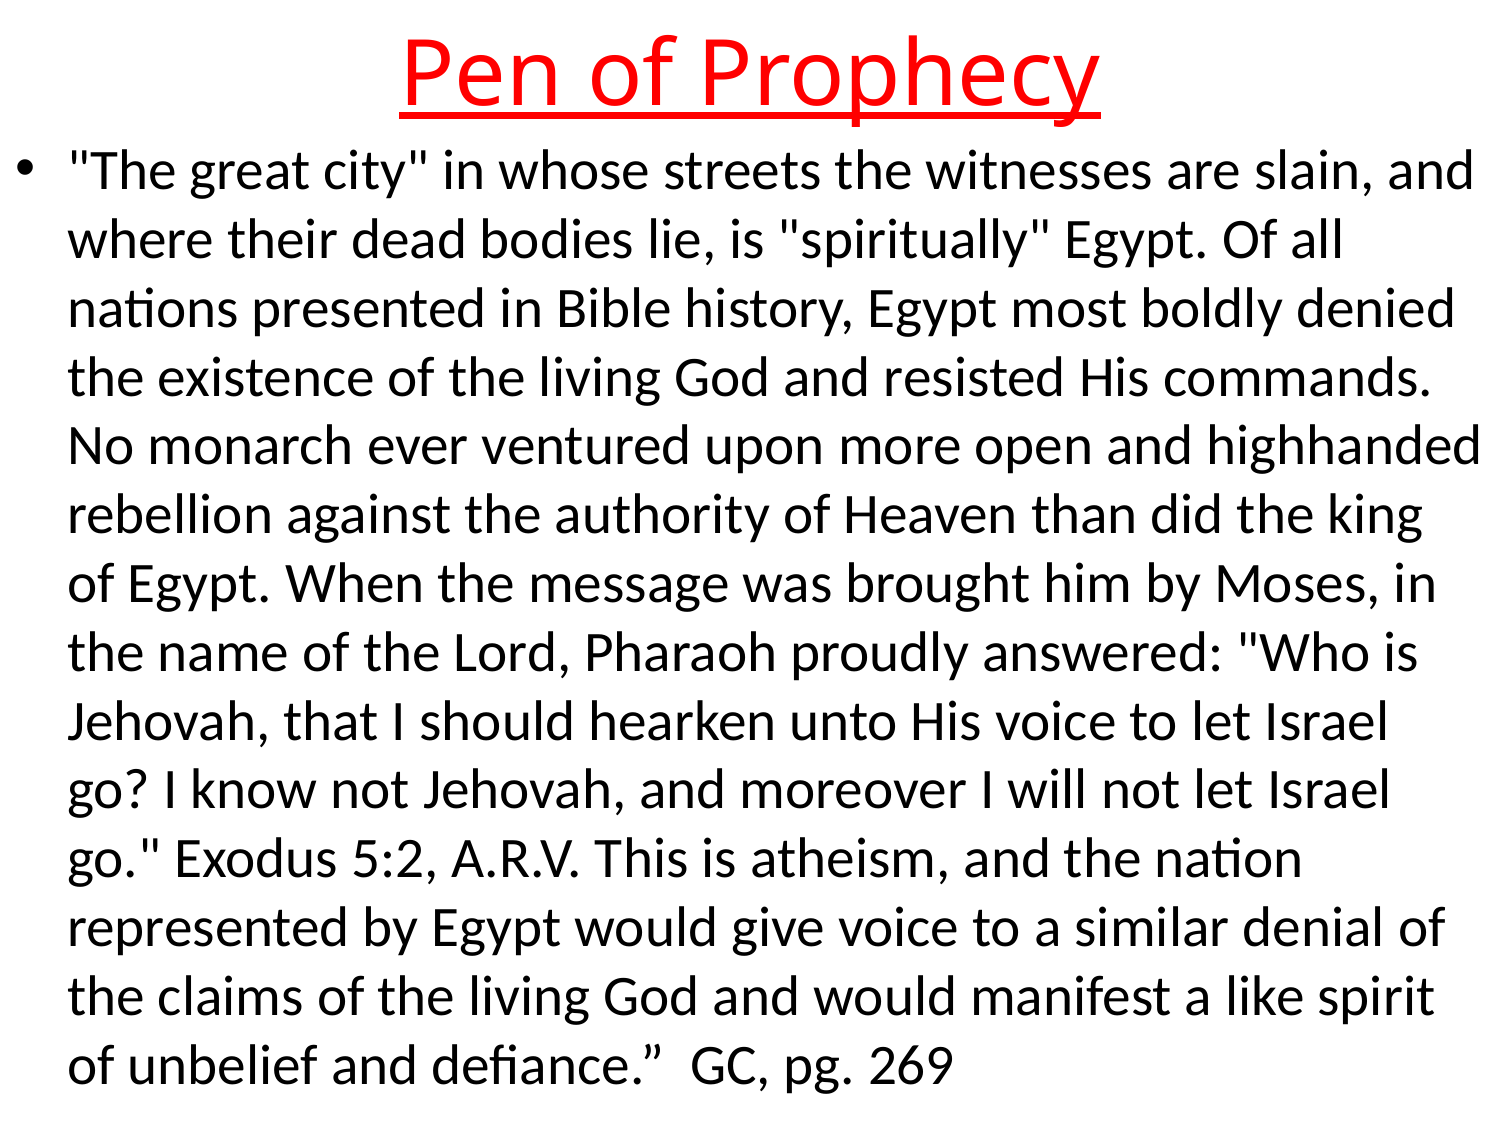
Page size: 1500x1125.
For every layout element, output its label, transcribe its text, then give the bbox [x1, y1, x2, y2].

title Pen of Prophecy [75, 0, 1425, 125]
list "The great city" in whose streets the witnesses are slain, and where their dead bodies lie, is "spiritually" Egypt. Of all nations presented in Bible history, Egypt most boldly denied the existence of the living God and resisted His commands. No monarch ever ventured upon more open and highhanded rebellion against the authority of Heaven than did the king of Egypt. When the message was brought him by Moses, in the name of the Lord, Pharaoh proudly answered: "Who is Jehovah, that I should hearken unto His voice to let Israel go? I know not Jehovah, and moreover I will not let Israel go." Exodus 5:2, A.R.V. This is atheism, and the nation represented by Egypt would give voice to a similar denial of the claims of the living God and would manifest a like spirit of unbelief and defiance.” GC, pg. 269 [0, 125, 1500, 1125]
